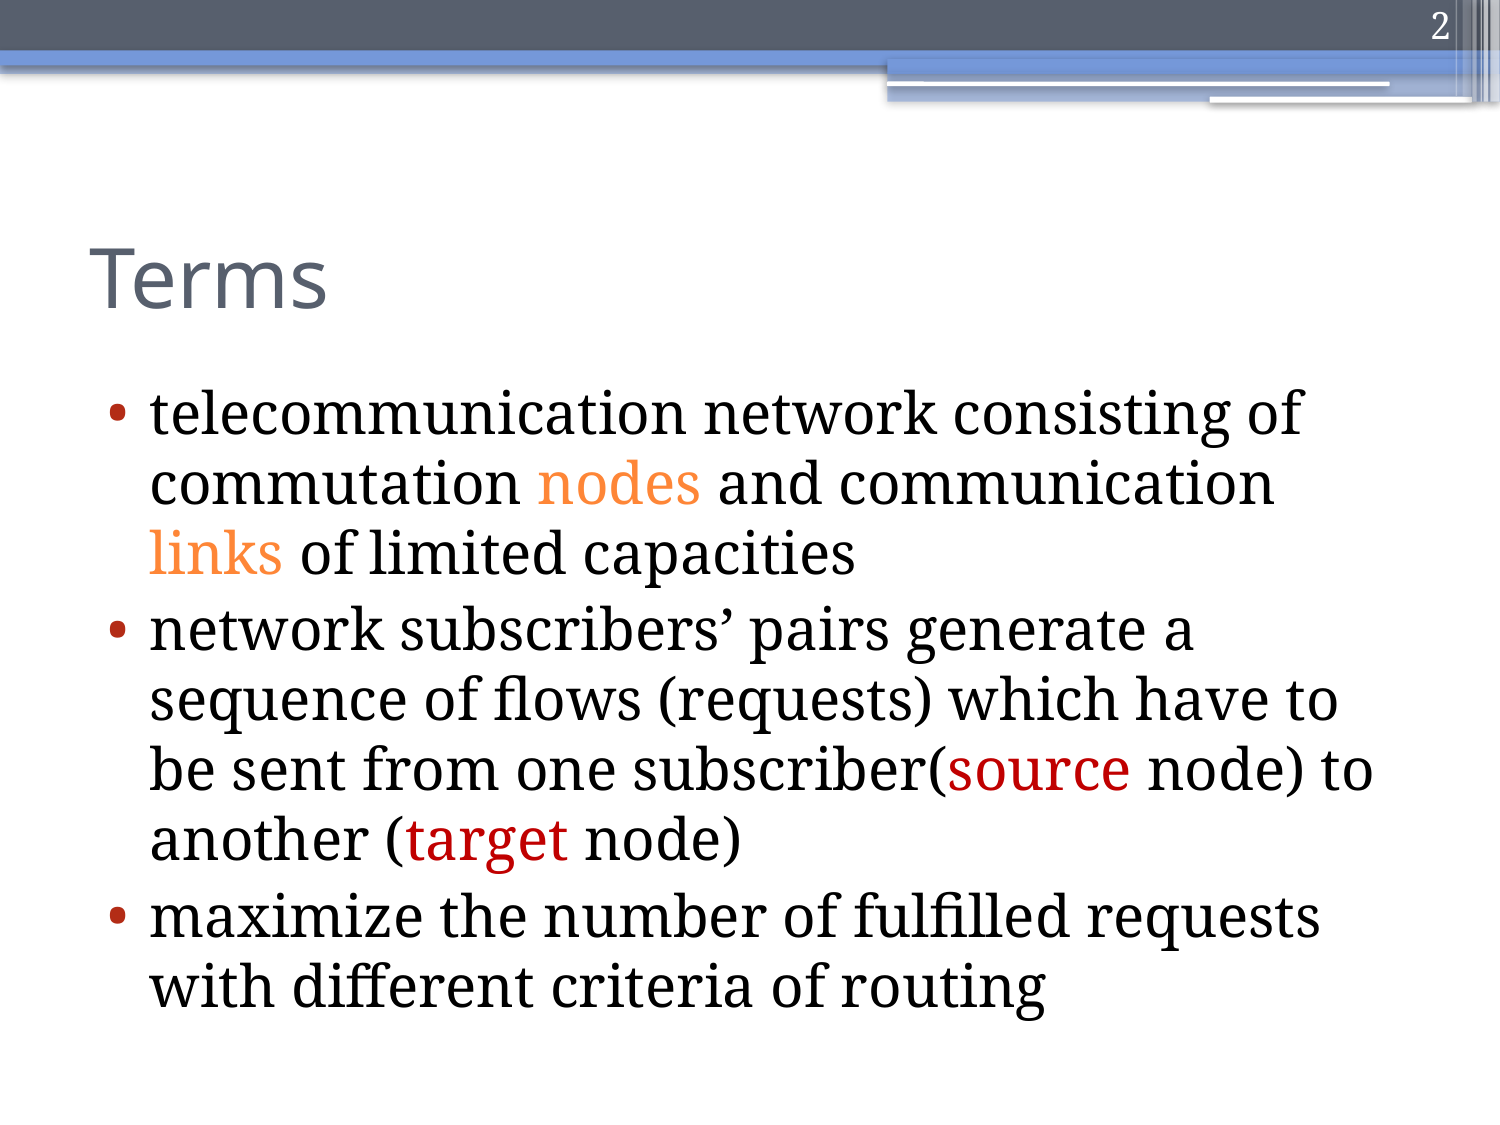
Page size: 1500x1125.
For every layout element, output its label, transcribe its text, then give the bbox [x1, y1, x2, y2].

list telecommunication network consisting of commutation nodes and communication links of limited capacities network subscribers’ pairs generate a sequence of flows (requests) which have to be sent from one subscriber(source node) to another (target node) maximize the number of fulfilled requests with different criteria of routing [75, 368, 1425, 1079]
title Terms [75, 187, 1425, 363]
slide_number 2 [1341, 0, 1466, 61]
